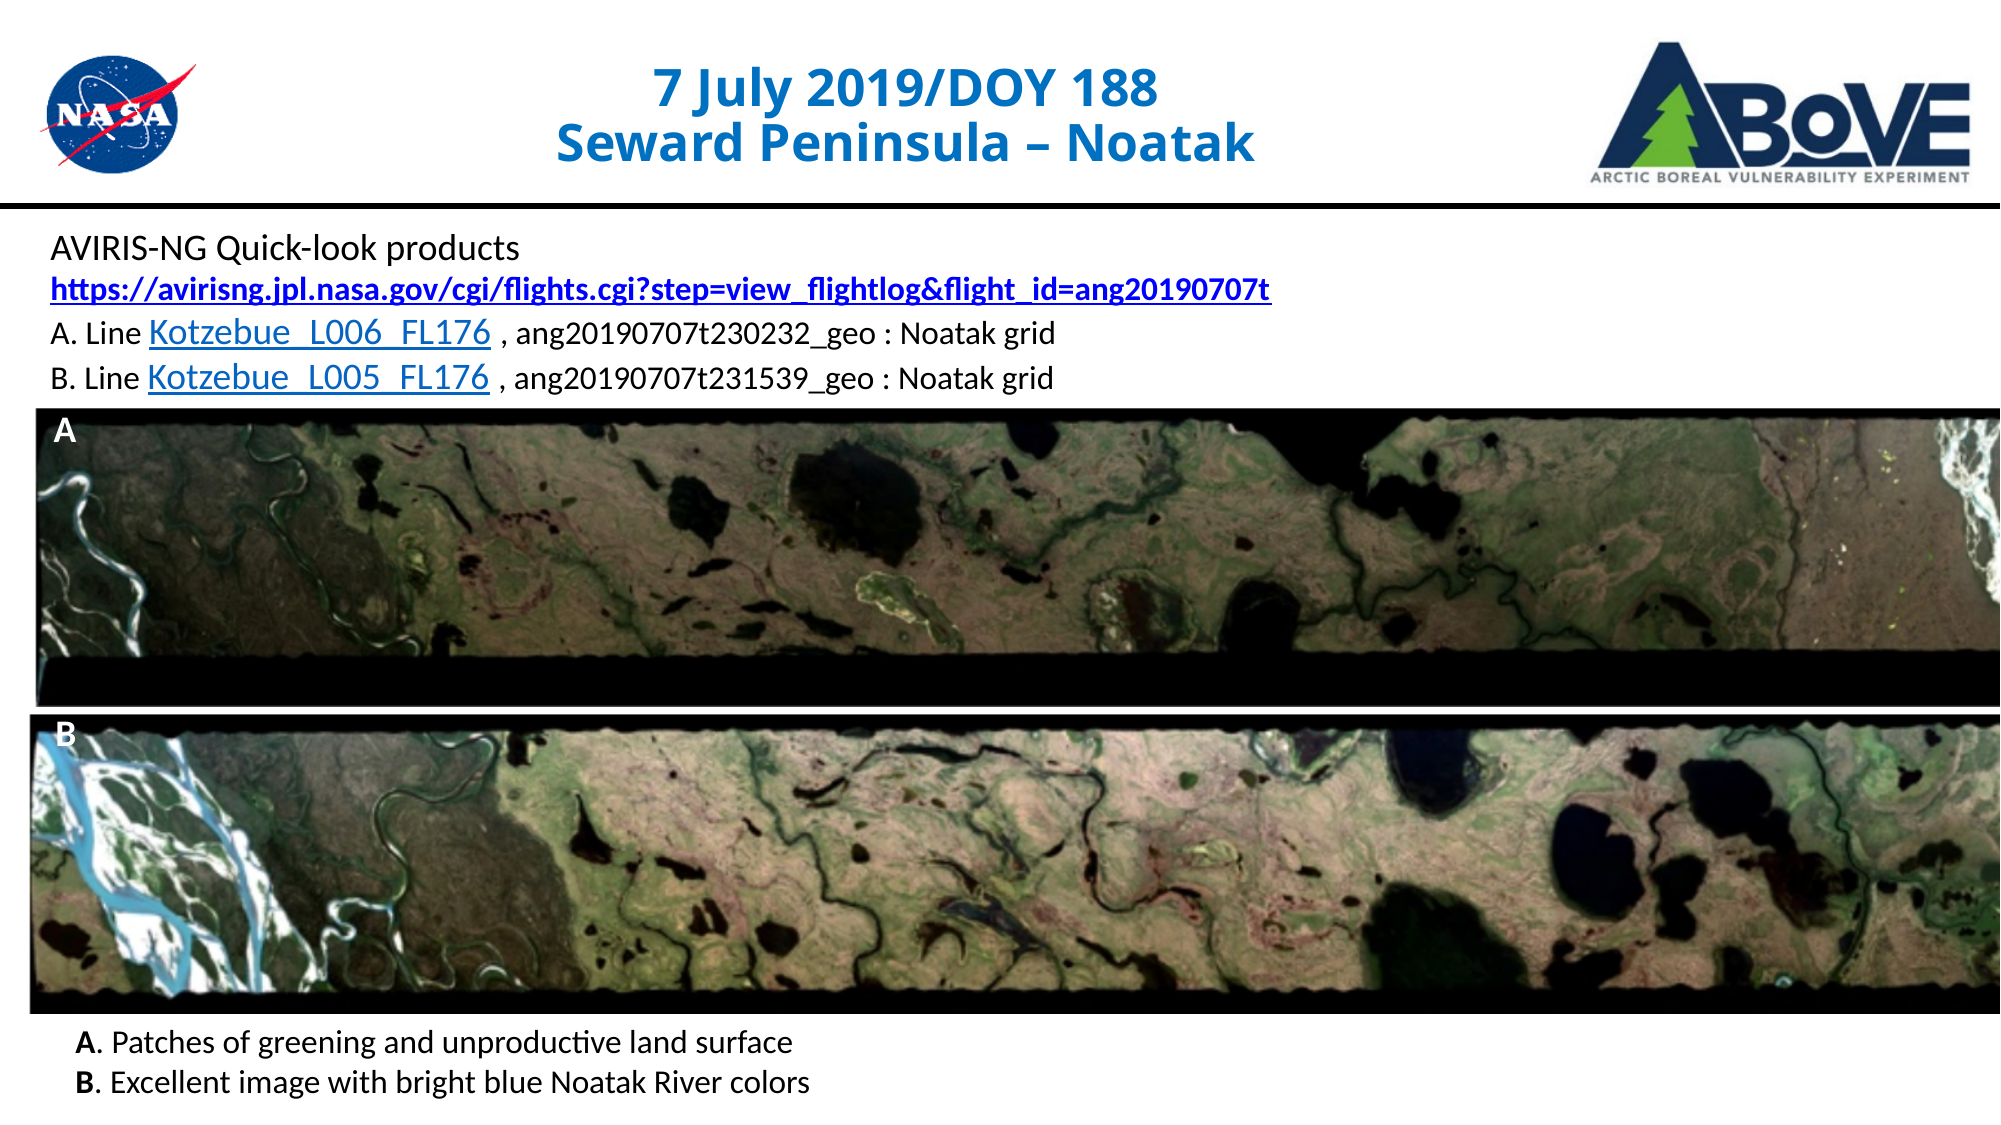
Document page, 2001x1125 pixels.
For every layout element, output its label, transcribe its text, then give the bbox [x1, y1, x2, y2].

text_box A [39, 397, 92, 458]
title 7 July 2019/DOY 188 Seward Peninsula – Noatak [179, 53, 1635, 182]
text_box B [40, 701, 92, 762]
text_box AVIRIS-NG Quick-look products https://avirisng.jpl.nasa.gov/cgi/flights.cgi?step=view_flightlog&flight_id=ang20190707t A. Line Kotzebue_L006_FL176 , ang20190707t230232_geo : Noatak grid B. Line Kotzebue_L005_FL176 , ang20190707t231539_geo : Noatak grid [35, 215, 1446, 405]
text_box A. Patches of greening and unproductive land surface B. Excellent image with bright blue Noatak River colors [60, 1013, 1418, 1108]
picture [34, 715, 2000, 1014]
picture [1585, 37, 1975, 188]
picture [40, 409, 2000, 705]
picture [25, 37, 210, 188]
